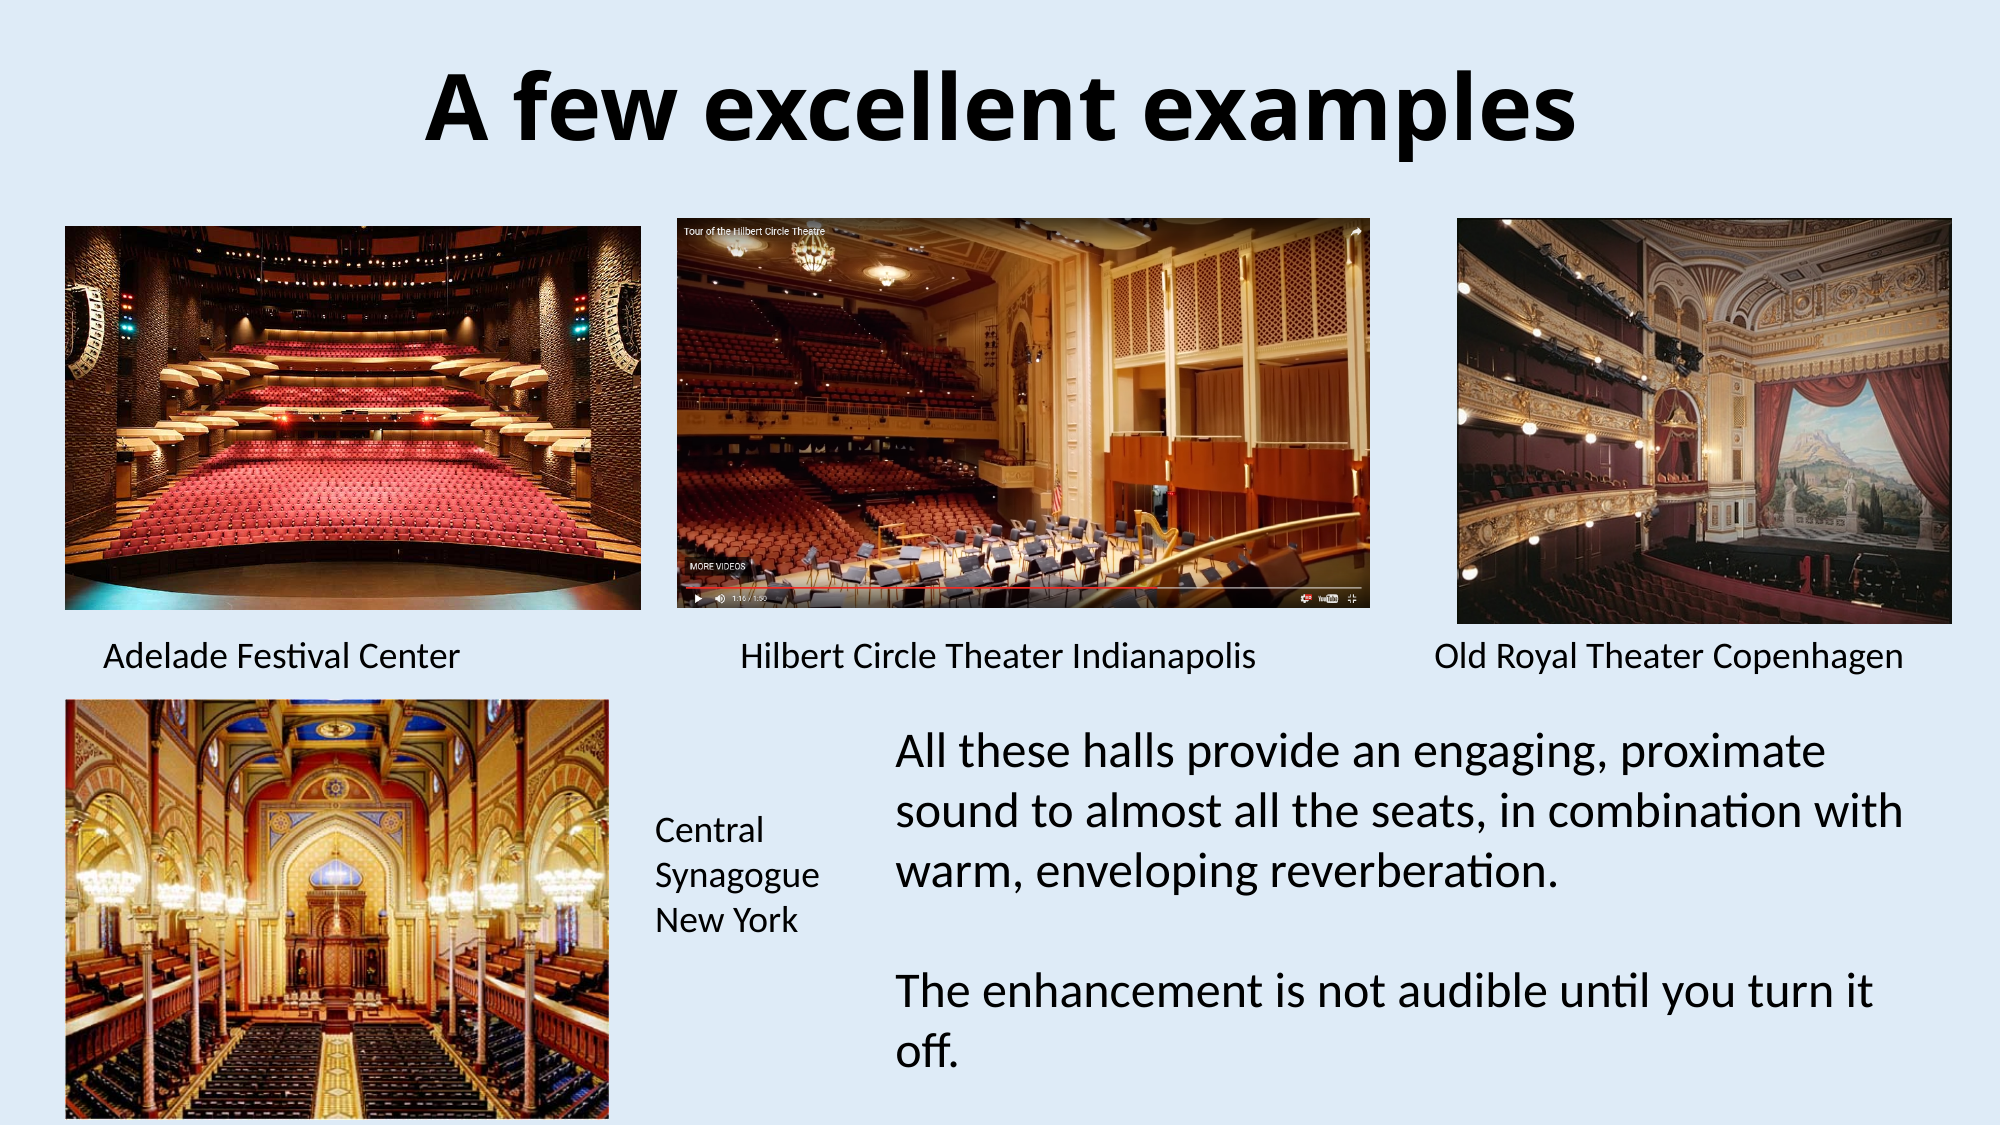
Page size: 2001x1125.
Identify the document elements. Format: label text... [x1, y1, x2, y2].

text_box All these halls provide an engaging, proximate sound to almost all the seats, in combination with warm, enveloping reverberation. The enhancement is not audible until you turn it off. [880, 710, 1927, 1086]
title A few excellent examples [139, 1, 1865, 219]
text_box Adelade Festival Center Hilbert Circle Theater Indianapolis Old Royal Theater Copenhagen [88, 623, 1952, 684]
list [65, 226, 641, 610]
picture [65, 699, 609, 1120]
picture [677, 218, 1370, 609]
picture [1457, 218, 1952, 624]
text_box Central Synagogue New York [640, 798, 864, 948]
